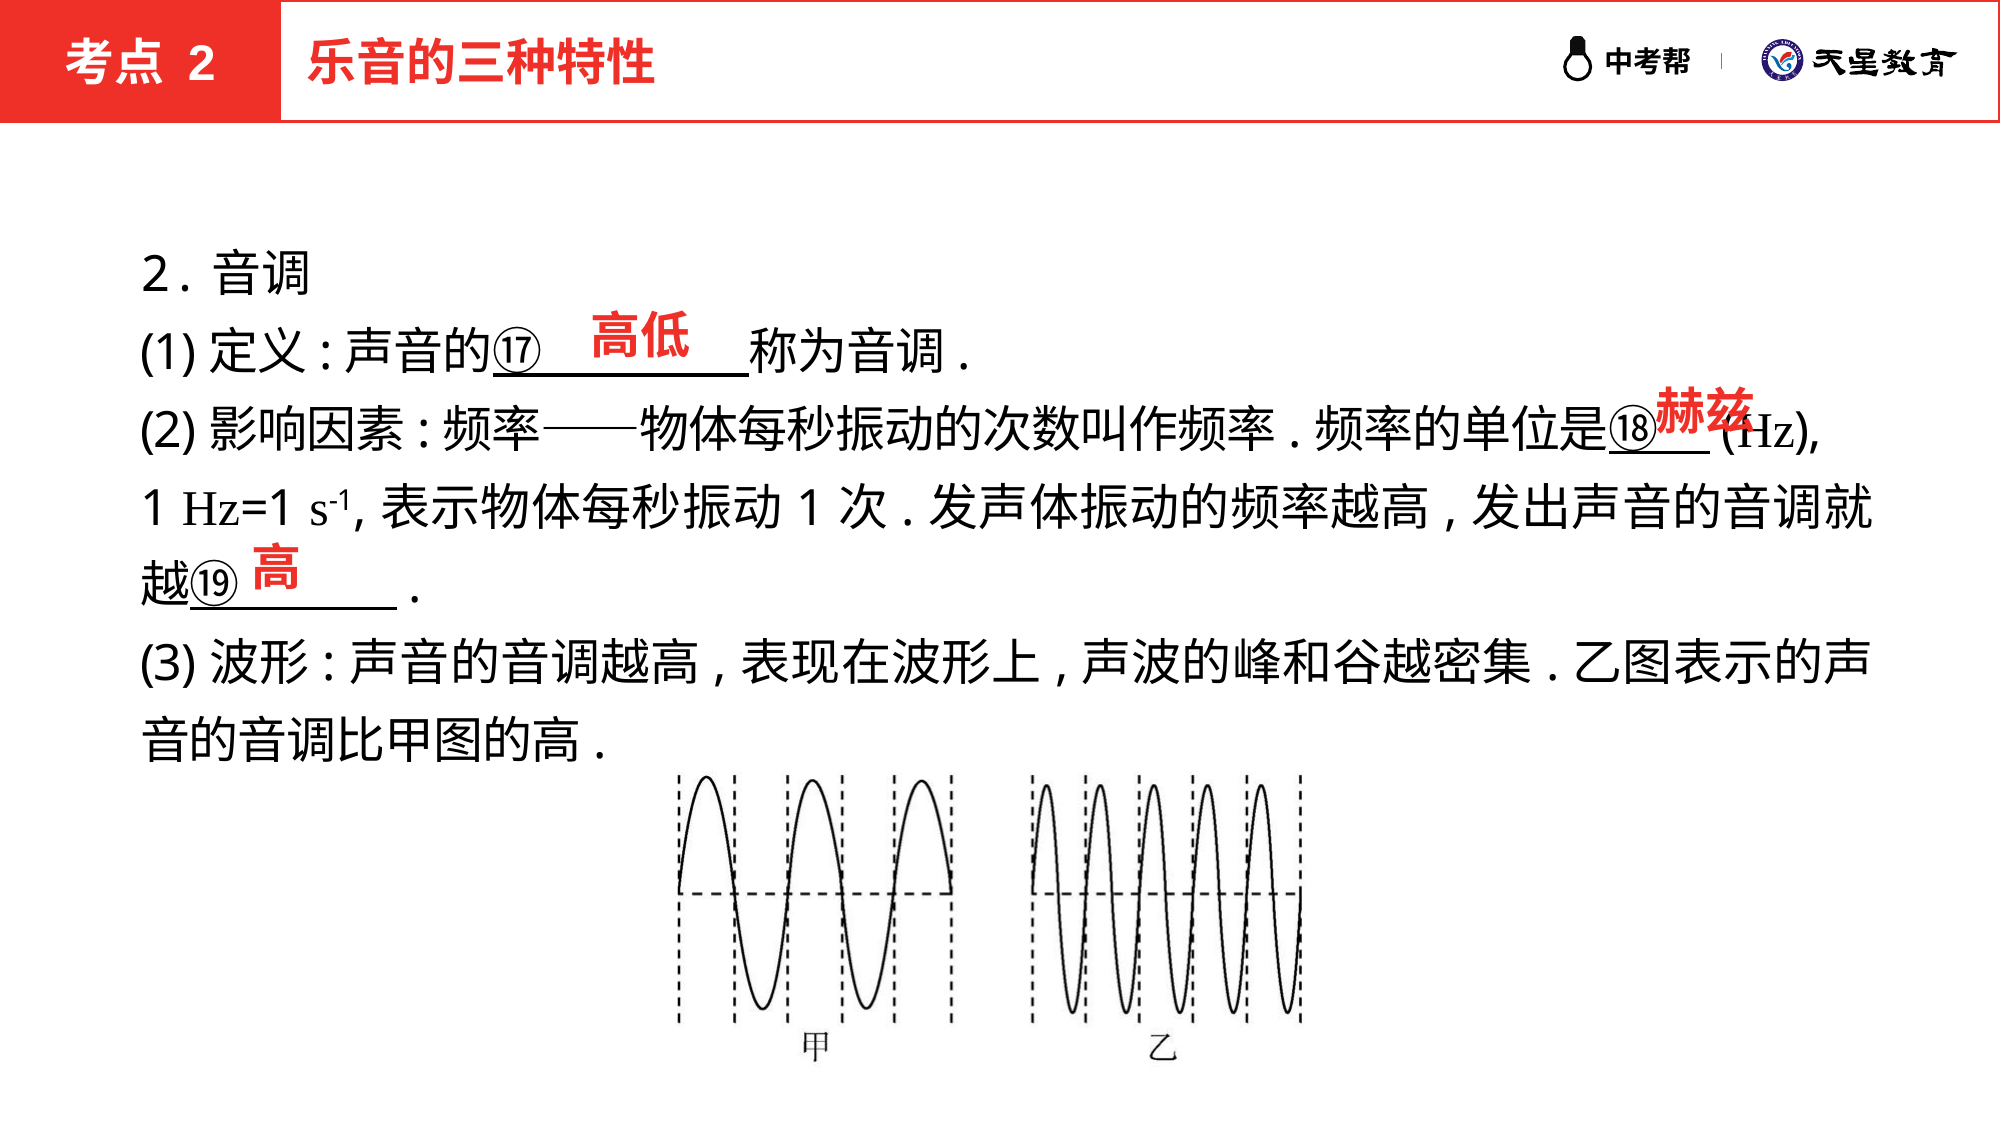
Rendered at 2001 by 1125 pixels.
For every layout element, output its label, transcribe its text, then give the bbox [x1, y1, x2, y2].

picture [669, 771, 1344, 1073]
text_box 高 [236, 528, 317, 604]
text_box 乐音的三种特性 [276, 0, 2000, 123]
text_box 高低 [575, 295, 706, 371]
text_box 考点 2 [1, 0, 280, 122]
text_box 赫兹 [1640, 371, 1771, 447]
text_box 2.音调 (1)定义:声音的⑰ 称为音调. (2)影响因素:频率——物体每秒振动的次数叫作频率.频率的单位是⑱ (Hz), 1 Hz=1 s-1,表示物体每秒振动1次.发声体振动的频率越高,发出声音的音调就越⑲ . (3)波形:声音的音调越高,表现在波形上,声波的峰和谷越密集.乙图表示的声音的音调比甲图的高. [125, 215, 1888, 777]
